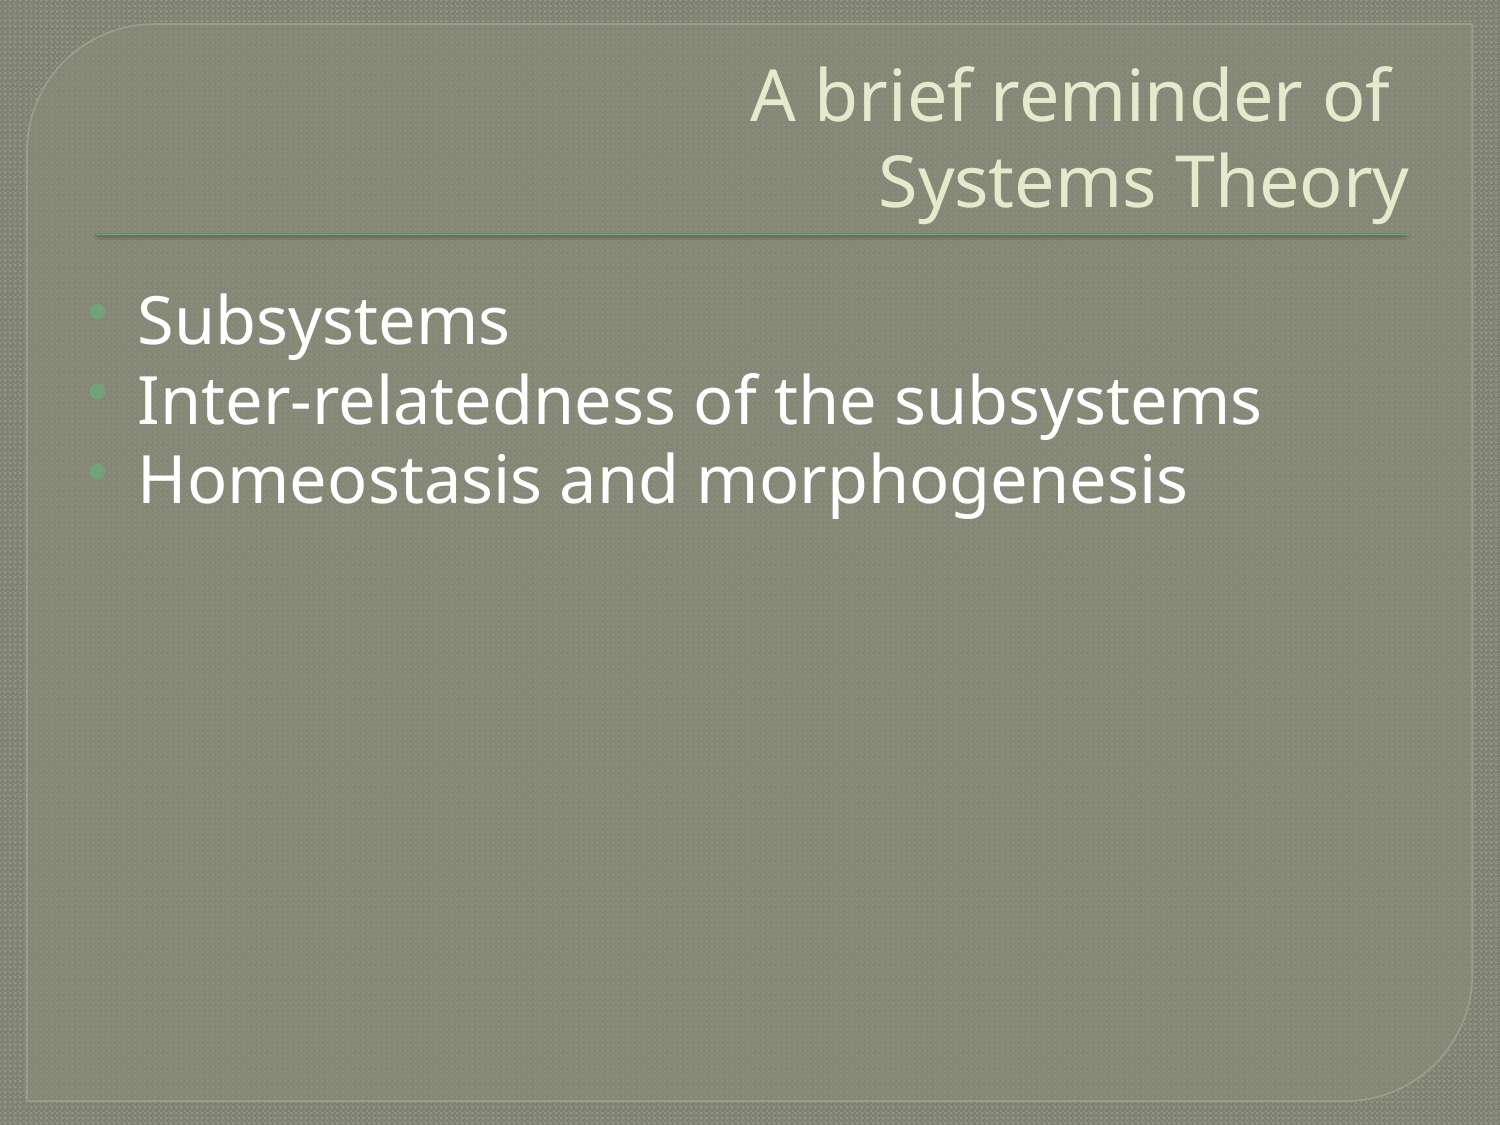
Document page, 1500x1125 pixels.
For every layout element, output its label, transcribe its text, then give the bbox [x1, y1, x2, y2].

title A brief reminder of Systems Theory [75, 41, 1425, 230]
list Subsystems Inter-relatedness of the subsystems Homeostasis and morphogenesis [75, 270, 1425, 1013]
